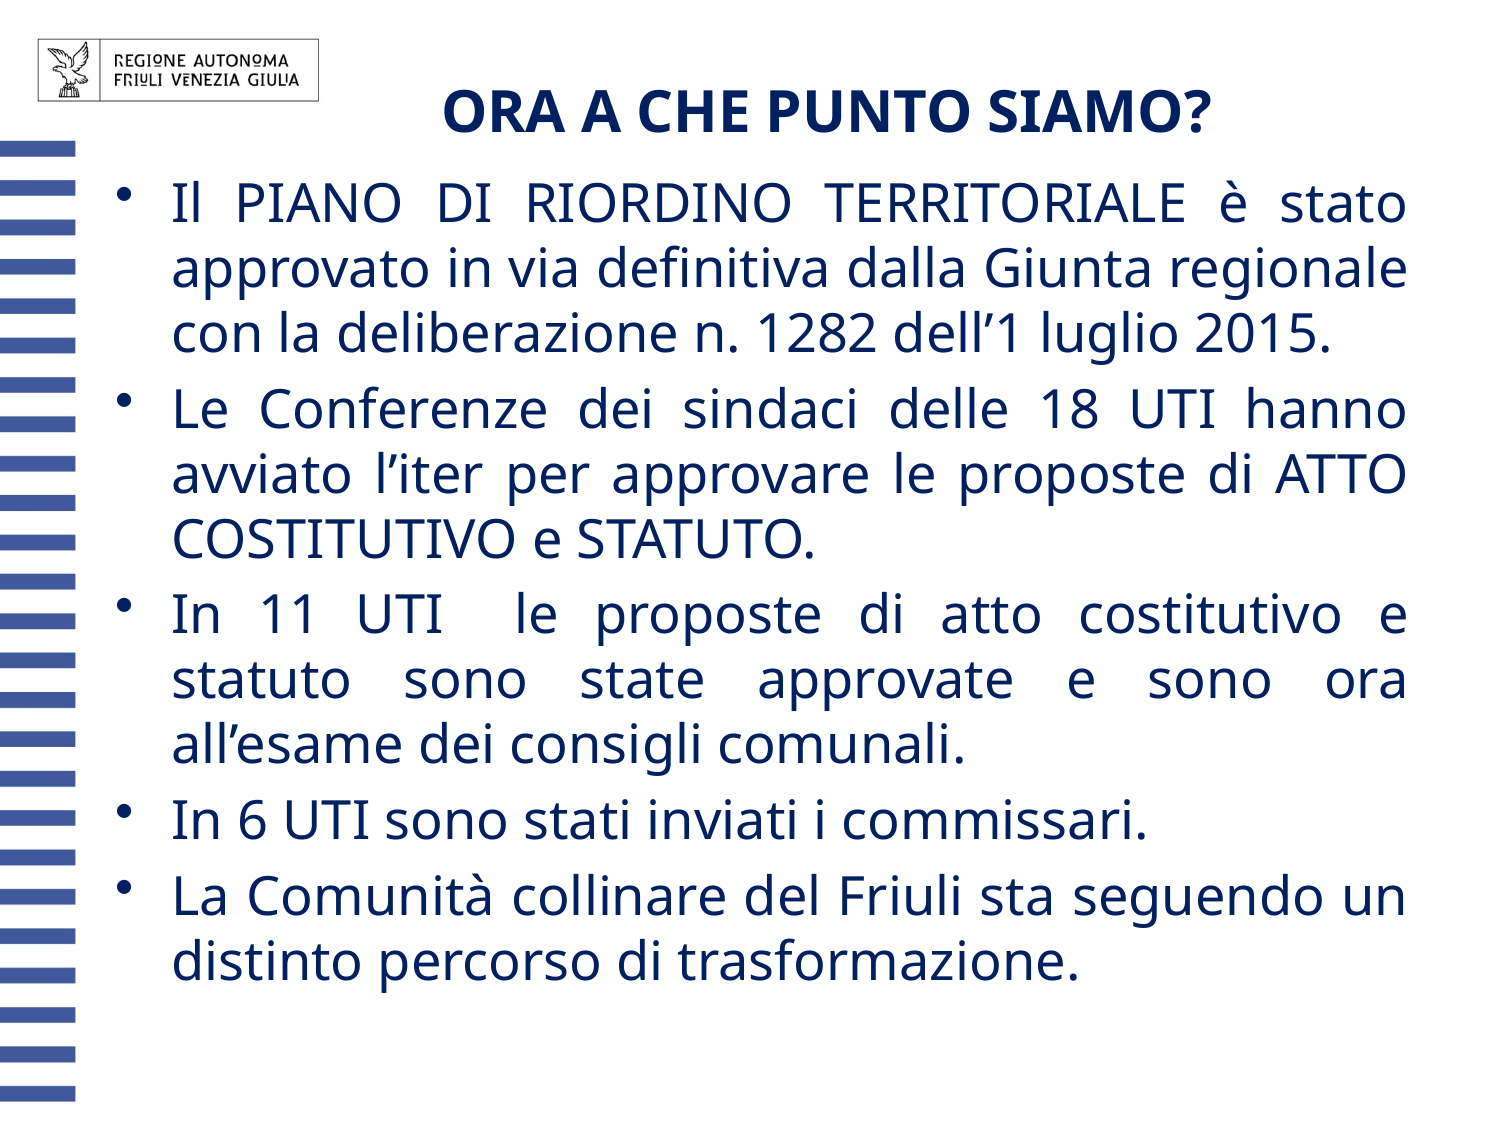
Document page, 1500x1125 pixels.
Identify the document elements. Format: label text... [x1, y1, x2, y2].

title ORA A CHE PUNTO SIAMO? [76, 66, 1427, 230]
picture [0, 0, 375, 1125]
list Il PIANO DI RIORDINO TERRITORIALE è stato approvato in via definitiva dalla Giunta regionale con la deliberazione n. 1282 dell’1 luglio 2015. Le Conferenze dei sindaci delle 18 UTI hanno avviato l’iter per approvare le proposte di ATTO COSTITUTIVO e STATUTO. In 11 UTI le proposte di atto costitutivo e statuto sono state approvate e sono ora all’esame dei consigli comunali. In 6 UTI sono stati inviati i commissari. La Comunità collinare del Friuli sta seguendo un distinto percorso di trasformazione. [100, 160, 1425, 1071]
